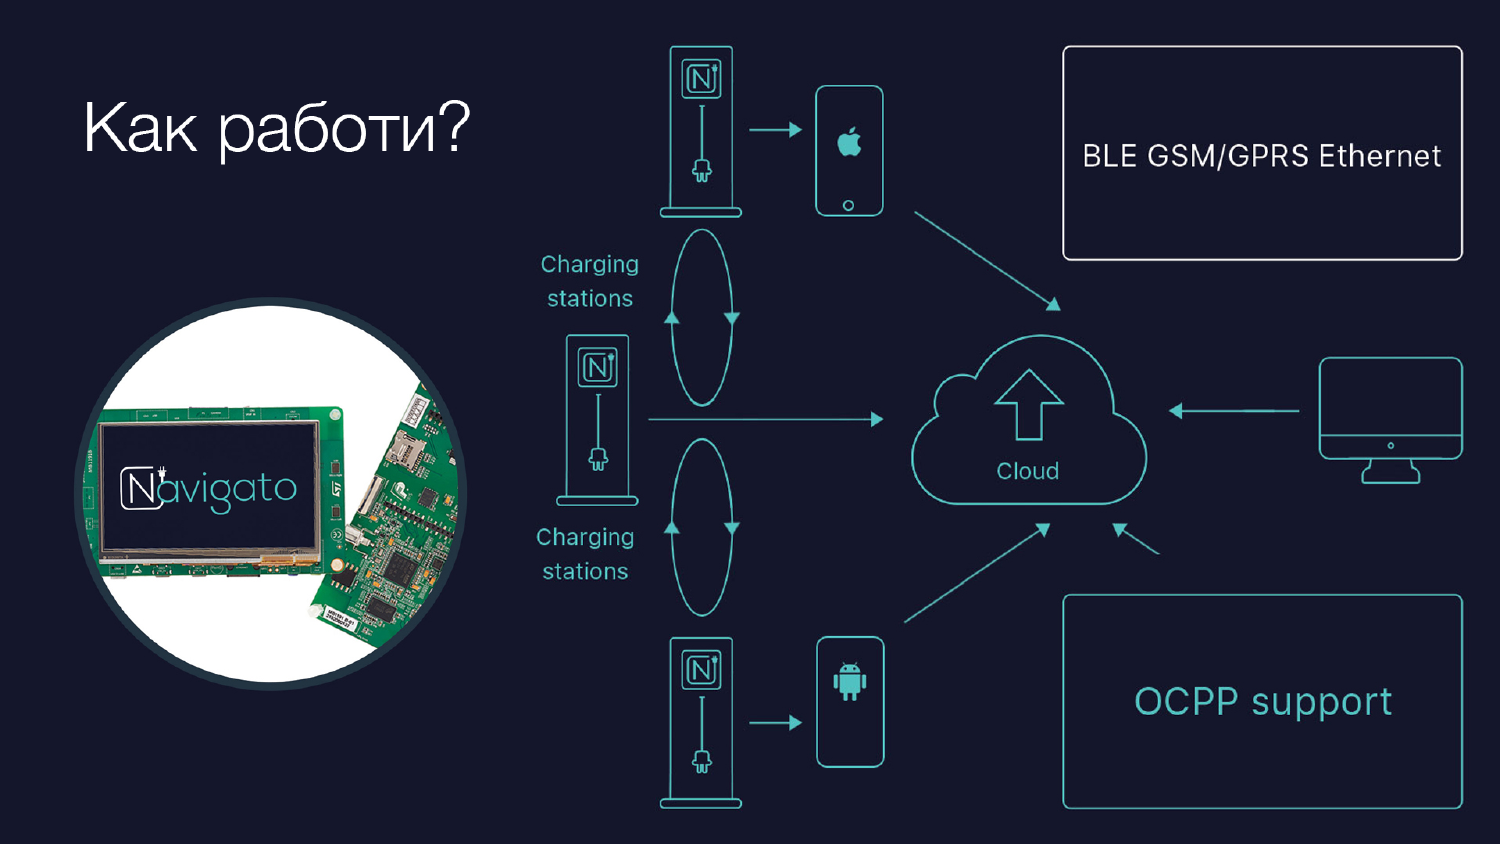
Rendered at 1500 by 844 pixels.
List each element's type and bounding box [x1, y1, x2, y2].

list [0, 0, 1500, 844]
